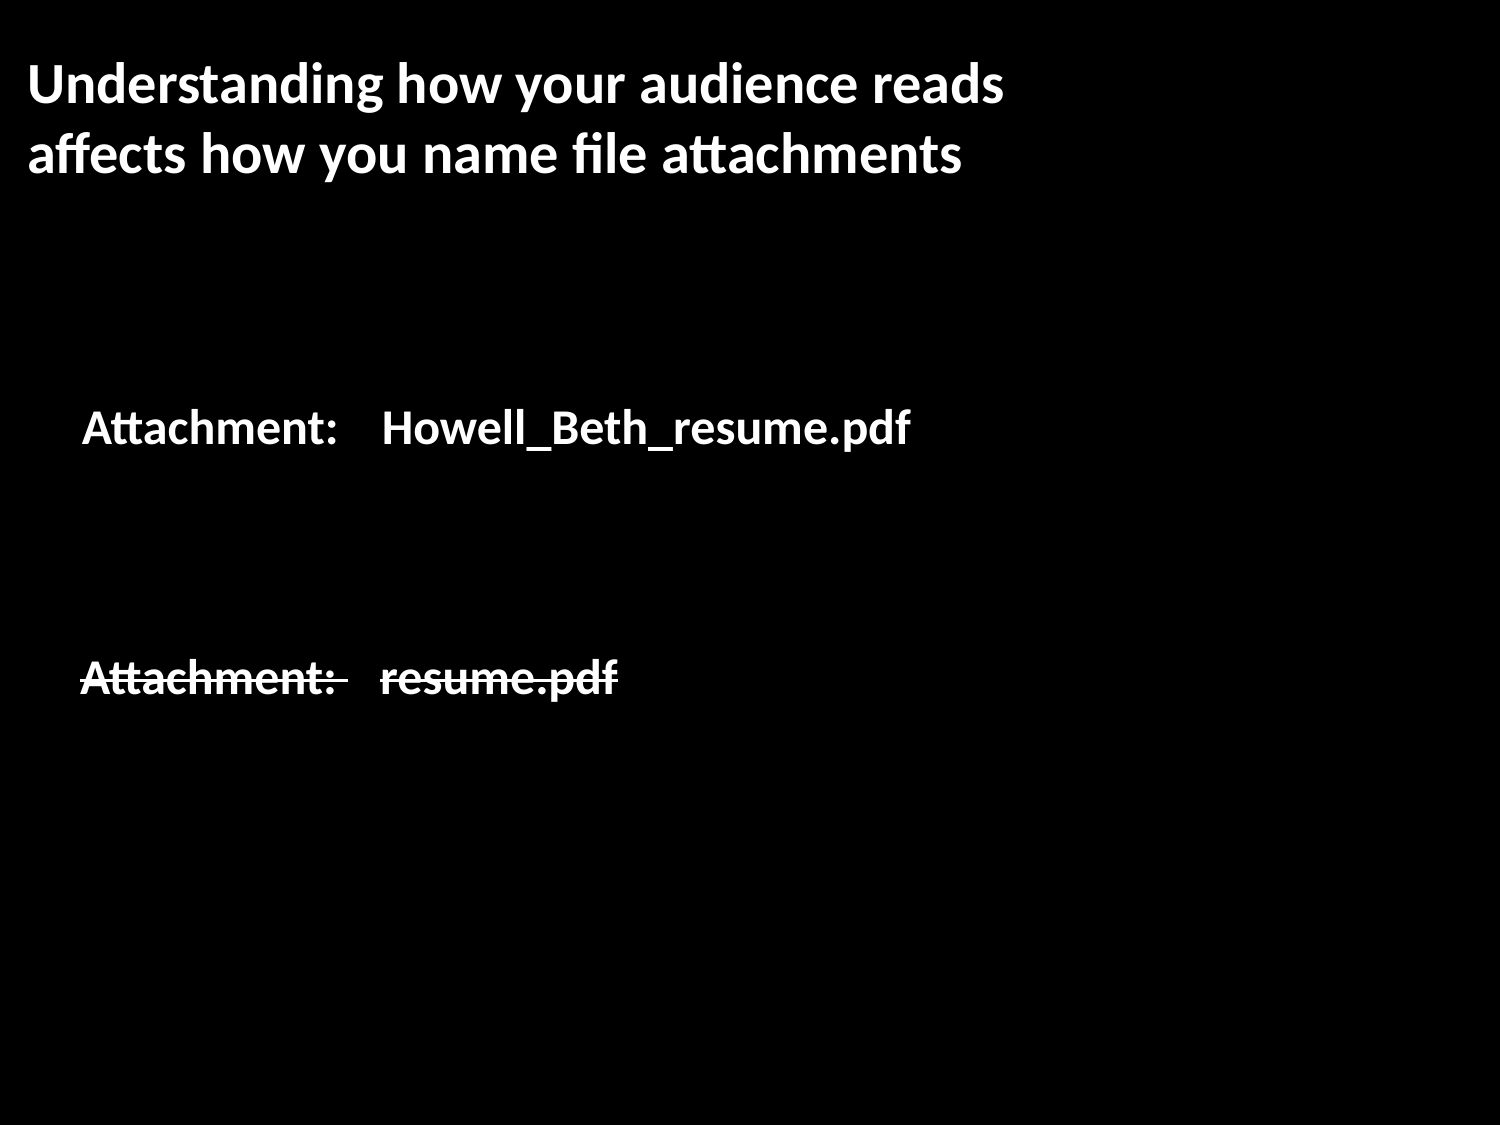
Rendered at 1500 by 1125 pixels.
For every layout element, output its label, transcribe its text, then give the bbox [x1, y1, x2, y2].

text_box Attachment: resume.pdf [65, 636, 633, 712]
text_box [12, 37, 1429, 464]
